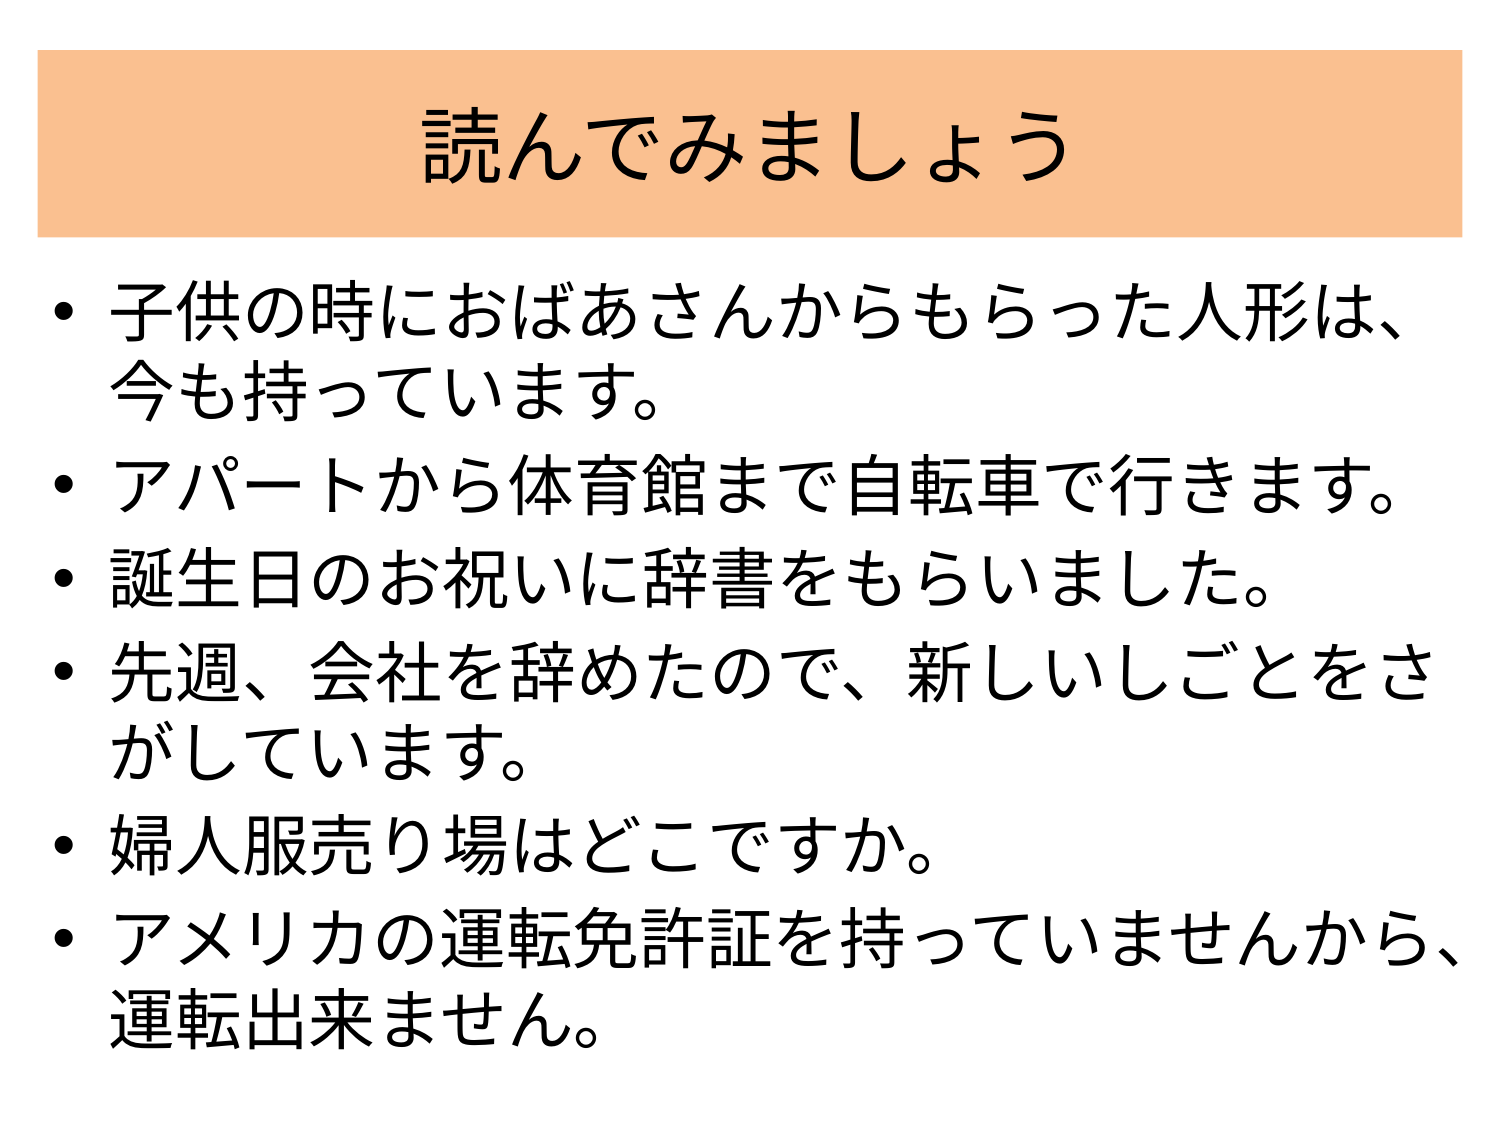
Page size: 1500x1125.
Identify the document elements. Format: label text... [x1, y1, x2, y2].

title 読んでみましょう [37, 50, 1463, 238]
list 子供の時におばあさんからもらった人形は、今も持っています。 アパートから体育館まで自転車で行きます。 誕生日のお祝いに辞書をもらいました。 先週、会社を辞めたので、新しいしごとをさがしています。 婦人服売り場はどこですか。 アメリカの運転免許証を持っていませんから、運転出来ません。 [37, 262, 1463, 1088]
